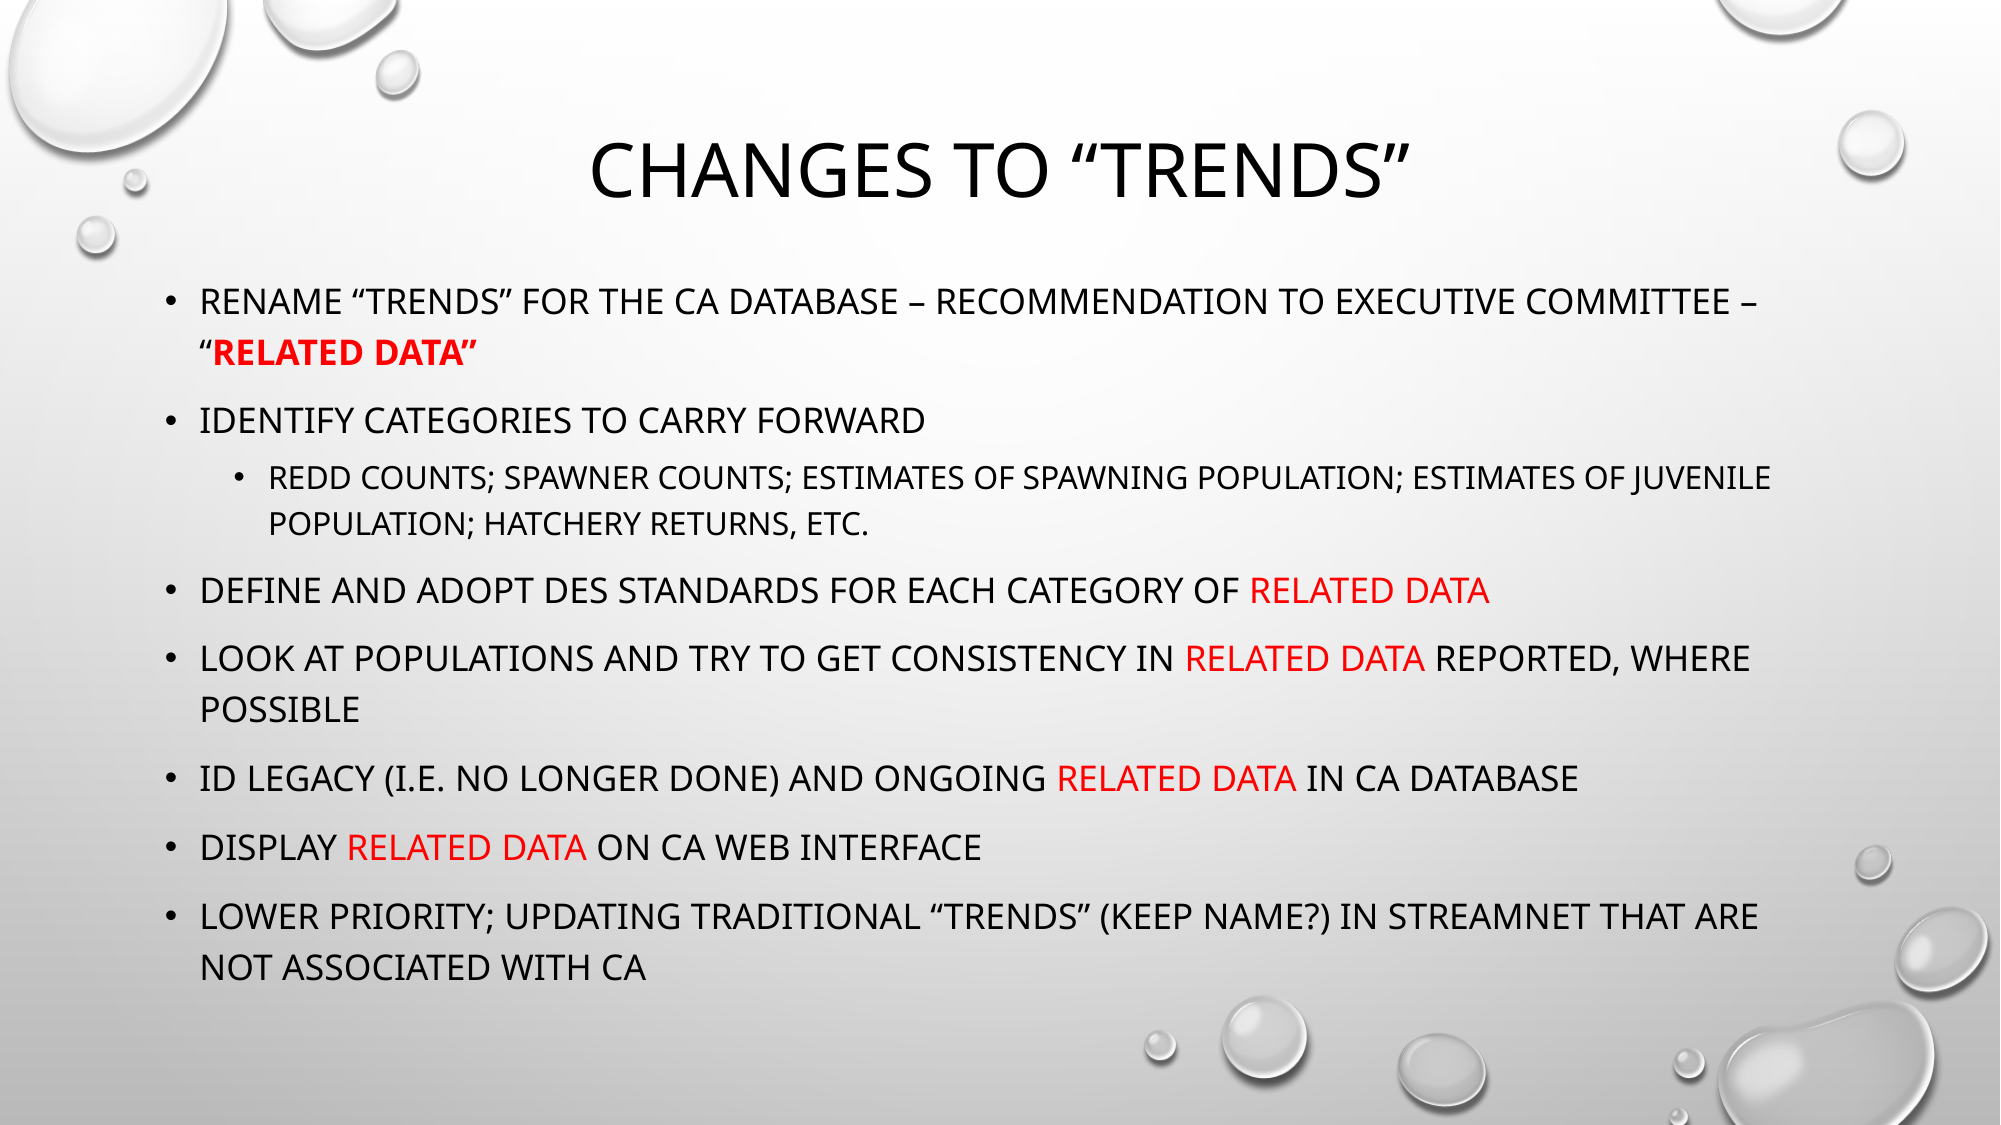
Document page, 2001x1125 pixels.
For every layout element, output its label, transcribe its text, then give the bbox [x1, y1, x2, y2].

title Changes to “Trends” [149, 101, 1851, 246]
picture [0, 0, 2000, 1125]
list Rename “Trends” for the CA Database – Recommendation to Executive committee – “related data” Identify categories to carry forward Redd counts; spawner counts; estimates of spawning population; estimates of juvenile population; hatchery returns, etc. Define and adopt des standards for each category of related data Look at populations and try to get consistency in related data reported, where possible Id legacy (i.e. no longer done) and ongoing related data in ca Database Display related data on ca web interface Lower priority; updating traditional “trends” (keep name?) in streamnet that are not associated with ca [149, 262, 1850, 1003]
